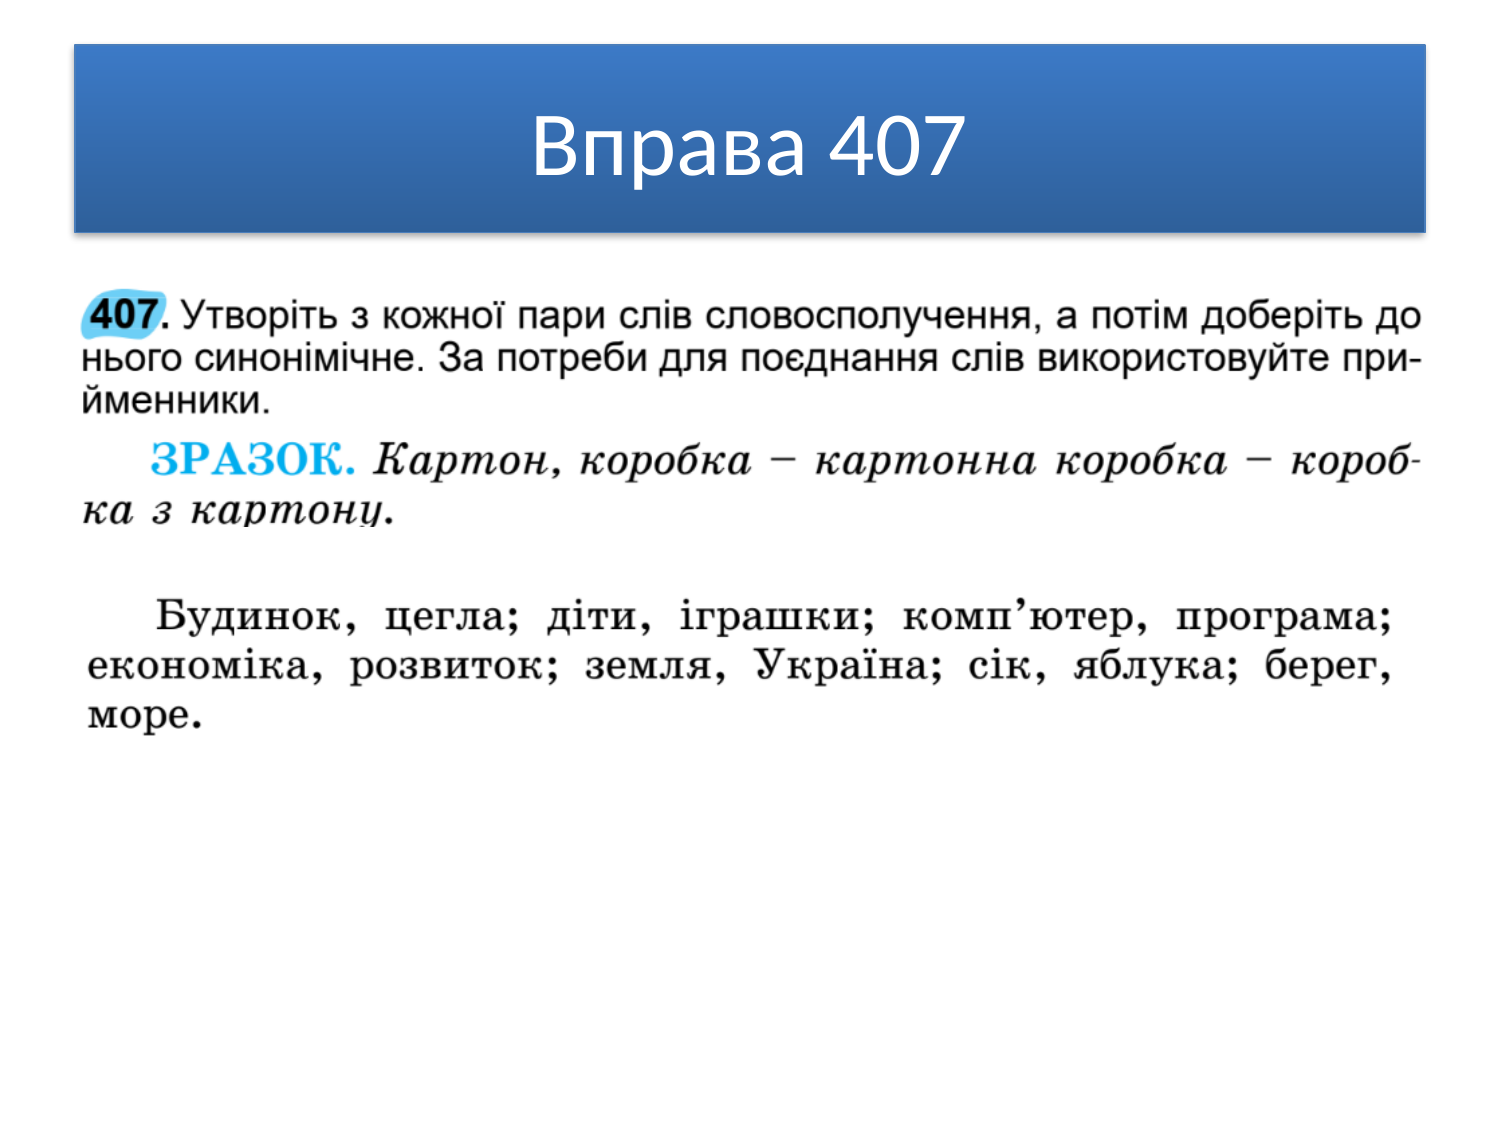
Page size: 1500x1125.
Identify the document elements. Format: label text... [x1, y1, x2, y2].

title Вправа 407 [74, 44, 1426, 233]
picture [23, 280, 1454, 746]
